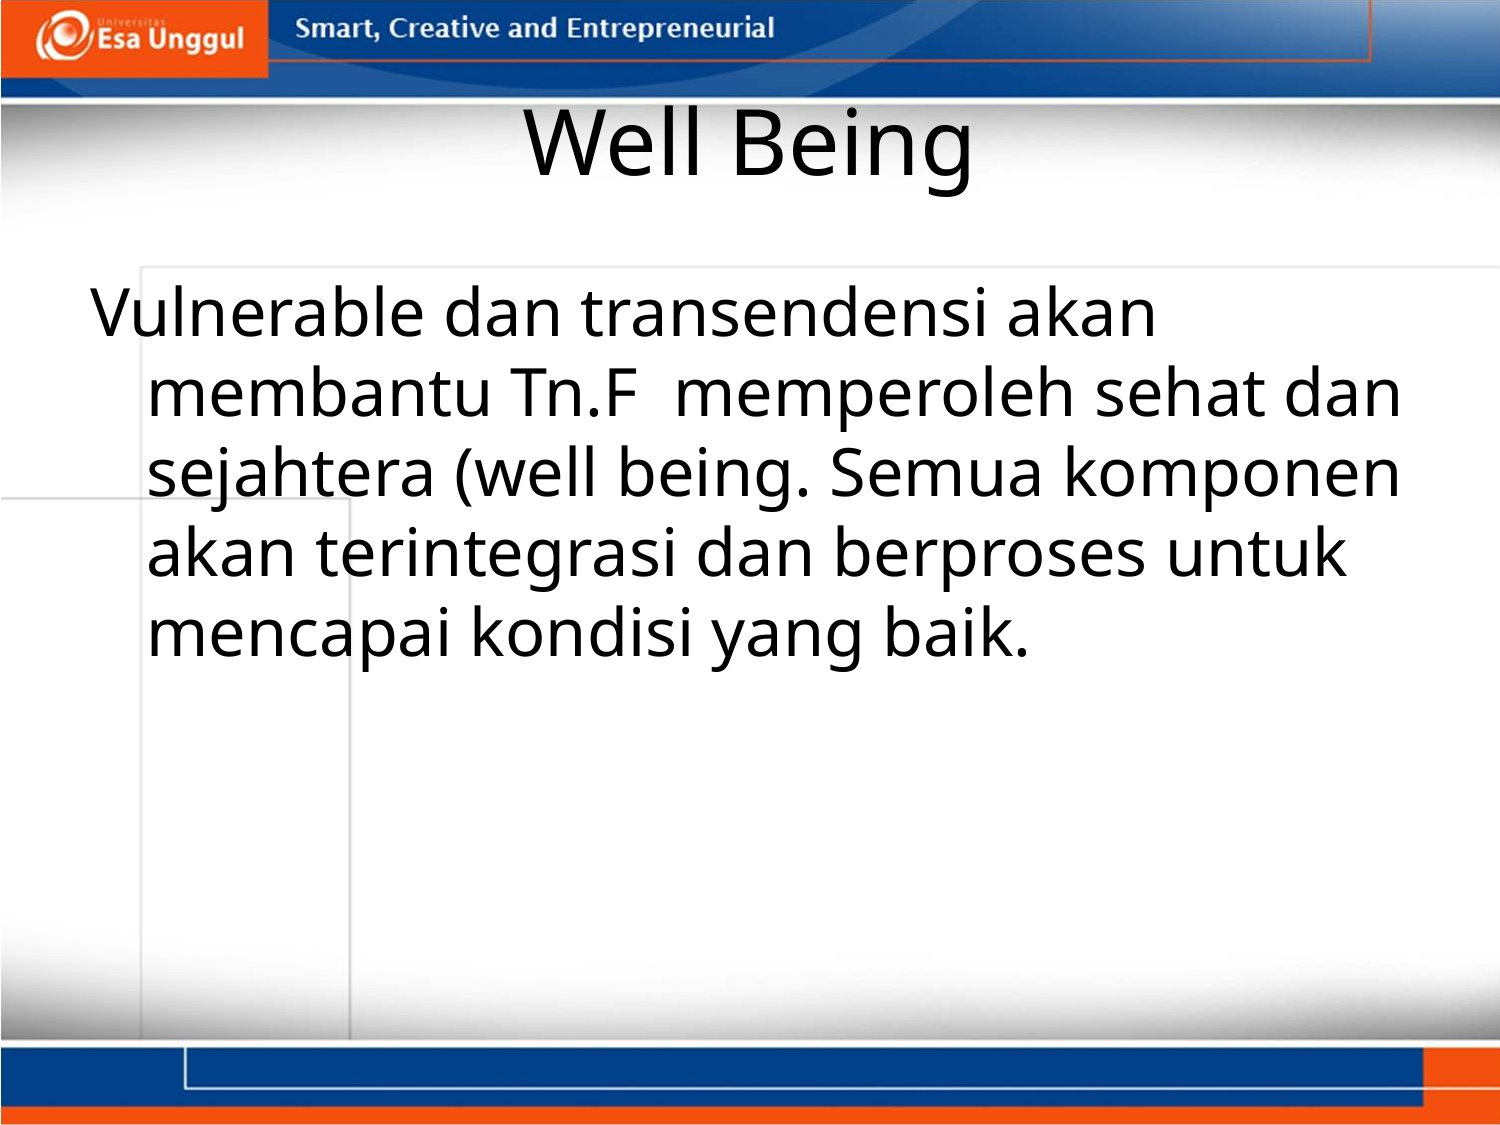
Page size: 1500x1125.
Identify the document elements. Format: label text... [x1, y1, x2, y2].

picture [0, 0, 1500, 1125]
list Vulnerable dan transendensi akan membantu Tn.F memperoleh sehat dan sejahtera (well being. Semua komponen akan terintegrasi dan berproses untuk mencapai kondisi yang baik. [75, 262, 1425, 1005]
title Well Being [75, 45, 1425, 233]
